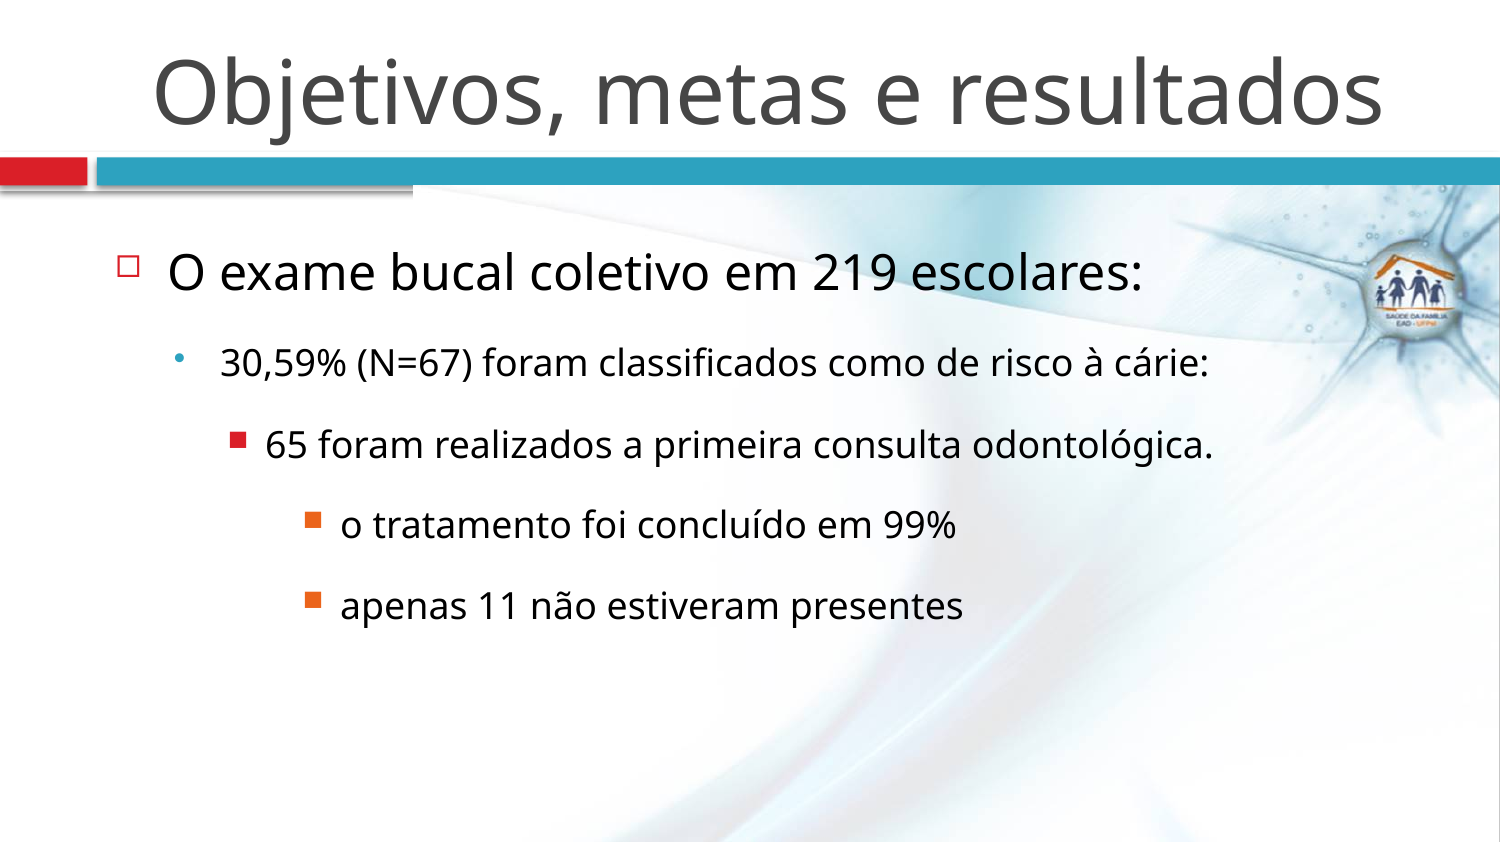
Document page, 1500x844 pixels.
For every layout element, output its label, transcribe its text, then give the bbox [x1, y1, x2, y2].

title Objetivos, metas e resultados [100, 28, 1438, 150]
picture [413, 185, 1500, 842]
list O exame bucal coletivo em 219 escolares: 30,59% (N=67) foram classificados como de risco à cárie: 65 foram realizados a primeira consulta odontológica. o tratamento foi concluído em 99% apenas 11 não estiveram presentes [100, 196, 407, 750]
